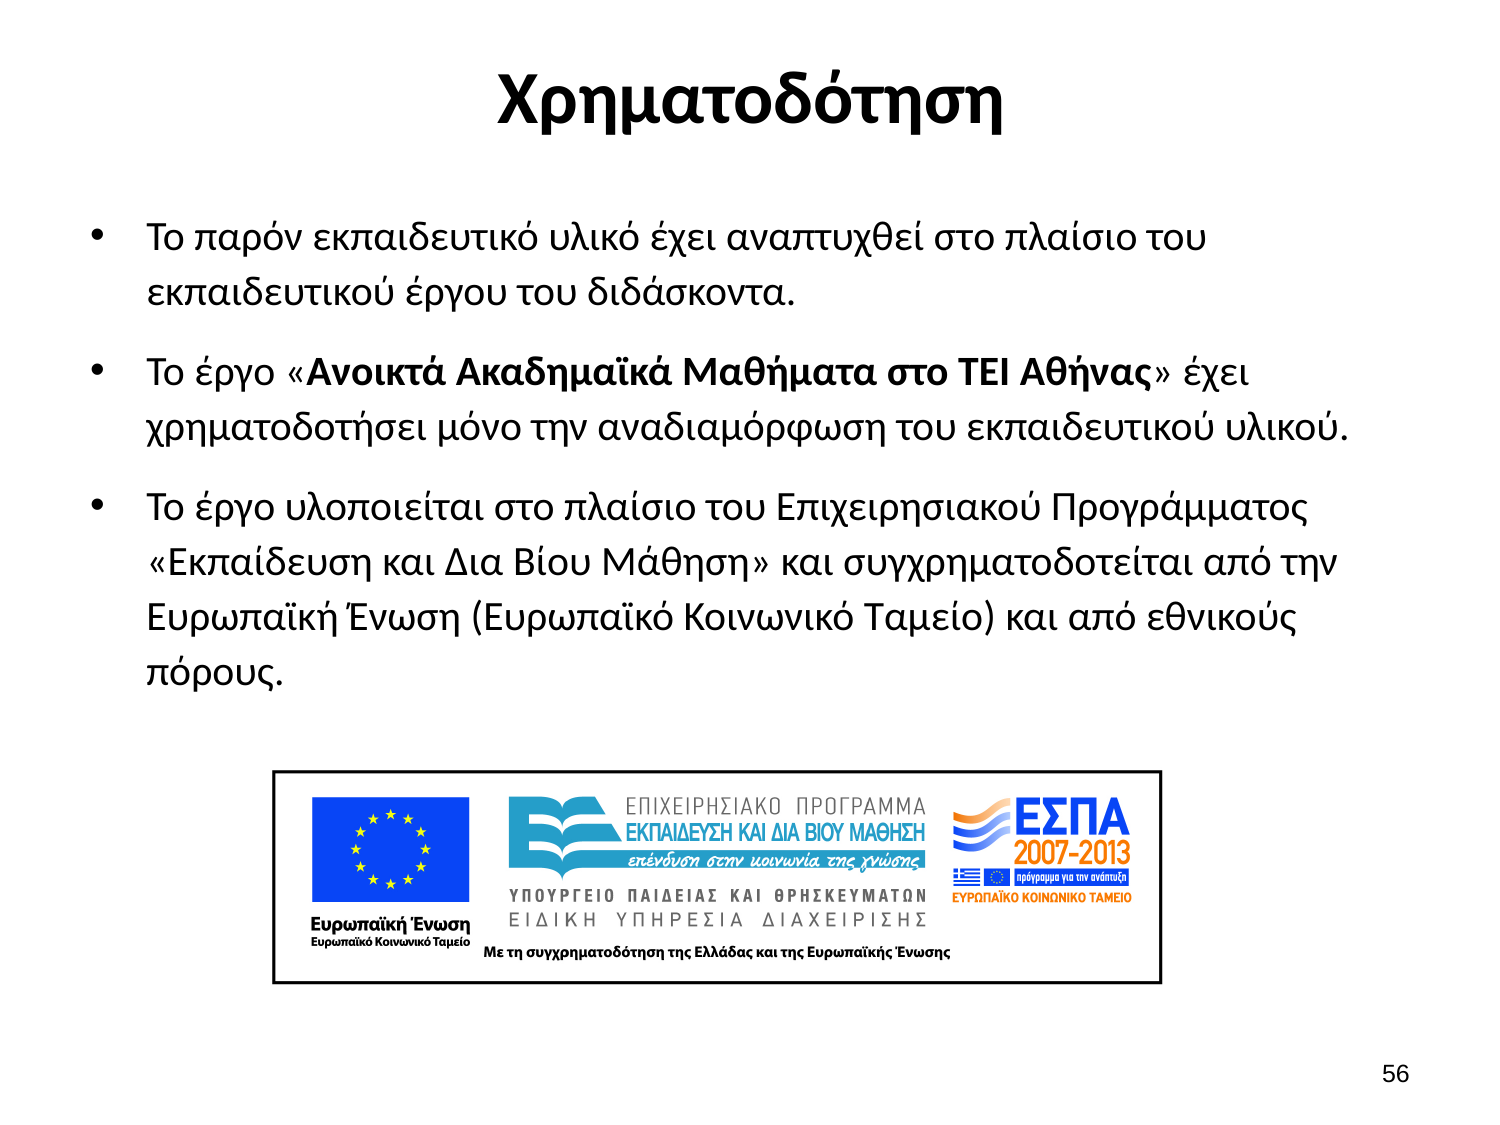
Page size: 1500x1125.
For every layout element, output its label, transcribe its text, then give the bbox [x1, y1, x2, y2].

list Το παρόν εκπαιδευτικό υλικό έχει αναπτυχθεί στo πλαίσιo του εκπαιδευτικού έργου του διδάσκοντα. Το έργο «Ανοικτά Ακαδημαϊκά Μαθήματα στο ΤΕΙ Αθήνας» έχει χρηματοδοτήσει μόνο την αναδιαμόρφωση του εκπαιδευτικού υλικού. Το έργο υλοποιείται στο πλαίσιο του Επιχειρησιακού Προγράμματος «Εκπαίδευση και Δια Βίου Μάθηση» και συγχρηματοδοτείται από την Ευρωπαϊκή Ένωση (Ευρωπαϊκό Κοινωνικό Ταμείο) και από εθνικούς πόρους. [75, 196, 1425, 1024]
picture [265, 762, 1169, 991]
title Χρηματοδότηση [76, 19, 1427, 169]
slide_number 55 [1074, 1042, 1425, 1103]
